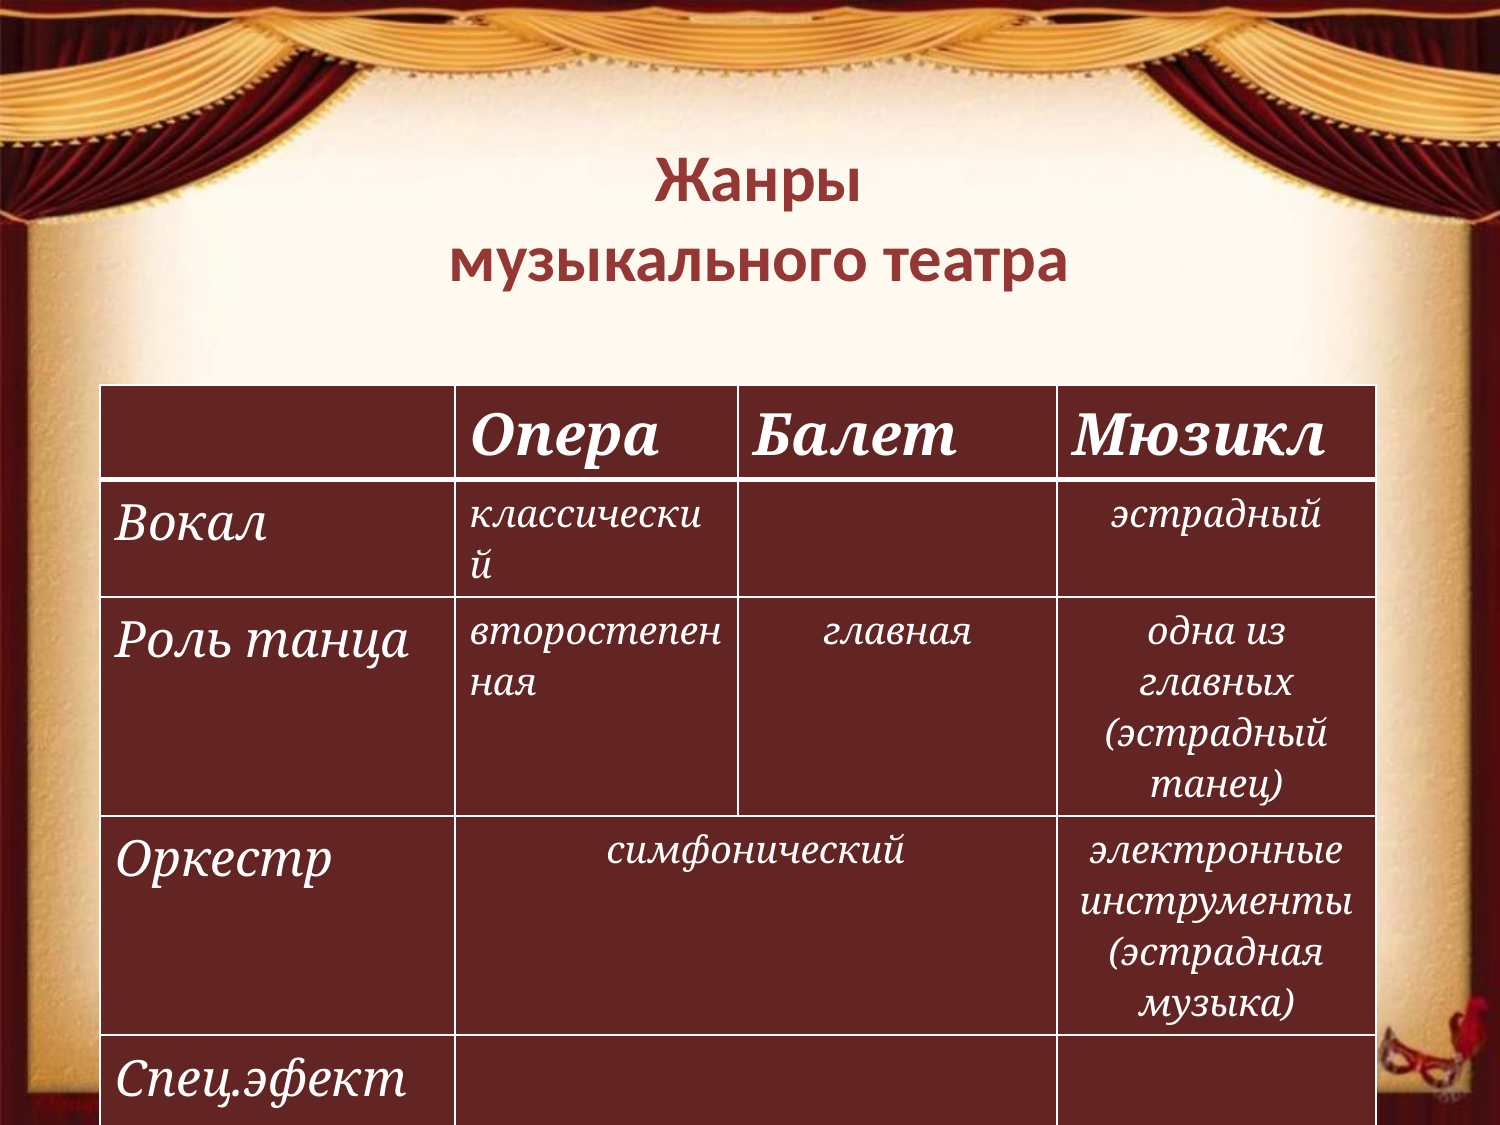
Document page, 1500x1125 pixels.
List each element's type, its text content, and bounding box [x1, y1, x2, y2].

table_cell эстрадный [1058, 482, 1375, 596]
table_cell [739, 482, 1056, 596]
table_header [101, 386, 454, 477]
table_cell Оркестр [101, 817, 454, 1034]
table_cell Роль танца [101, 598, 454, 815]
table_header Мюзикл [1058, 386, 1375, 477]
picture [0, 0, 1500, 1125]
table_cell второстепенная [456, 598, 737, 815]
table_cell Спец.эфекты [101, 1036, 454, 1125]
table_cell электронные инструменты (эстрадная музыка) [1058, 817, 1375, 1034]
table_cell одна из главных (эстрадный танец) [1058, 598, 1375, 815]
table_cell [1058, 1036, 1375, 1125]
table_cell [456, 1036, 1056, 1125]
text_box Жанры музыкального театра [329, 127, 1204, 256]
table_cell Вокал [101, 482, 454, 596]
table_header Балет [739, 386, 1056, 477]
table_header Опера [456, 386, 737, 477]
table_cell главная [739, 598, 1056, 815]
table_cell классический [456, 482, 737, 596]
table_cell симфонический [456, 817, 1056, 1034]
